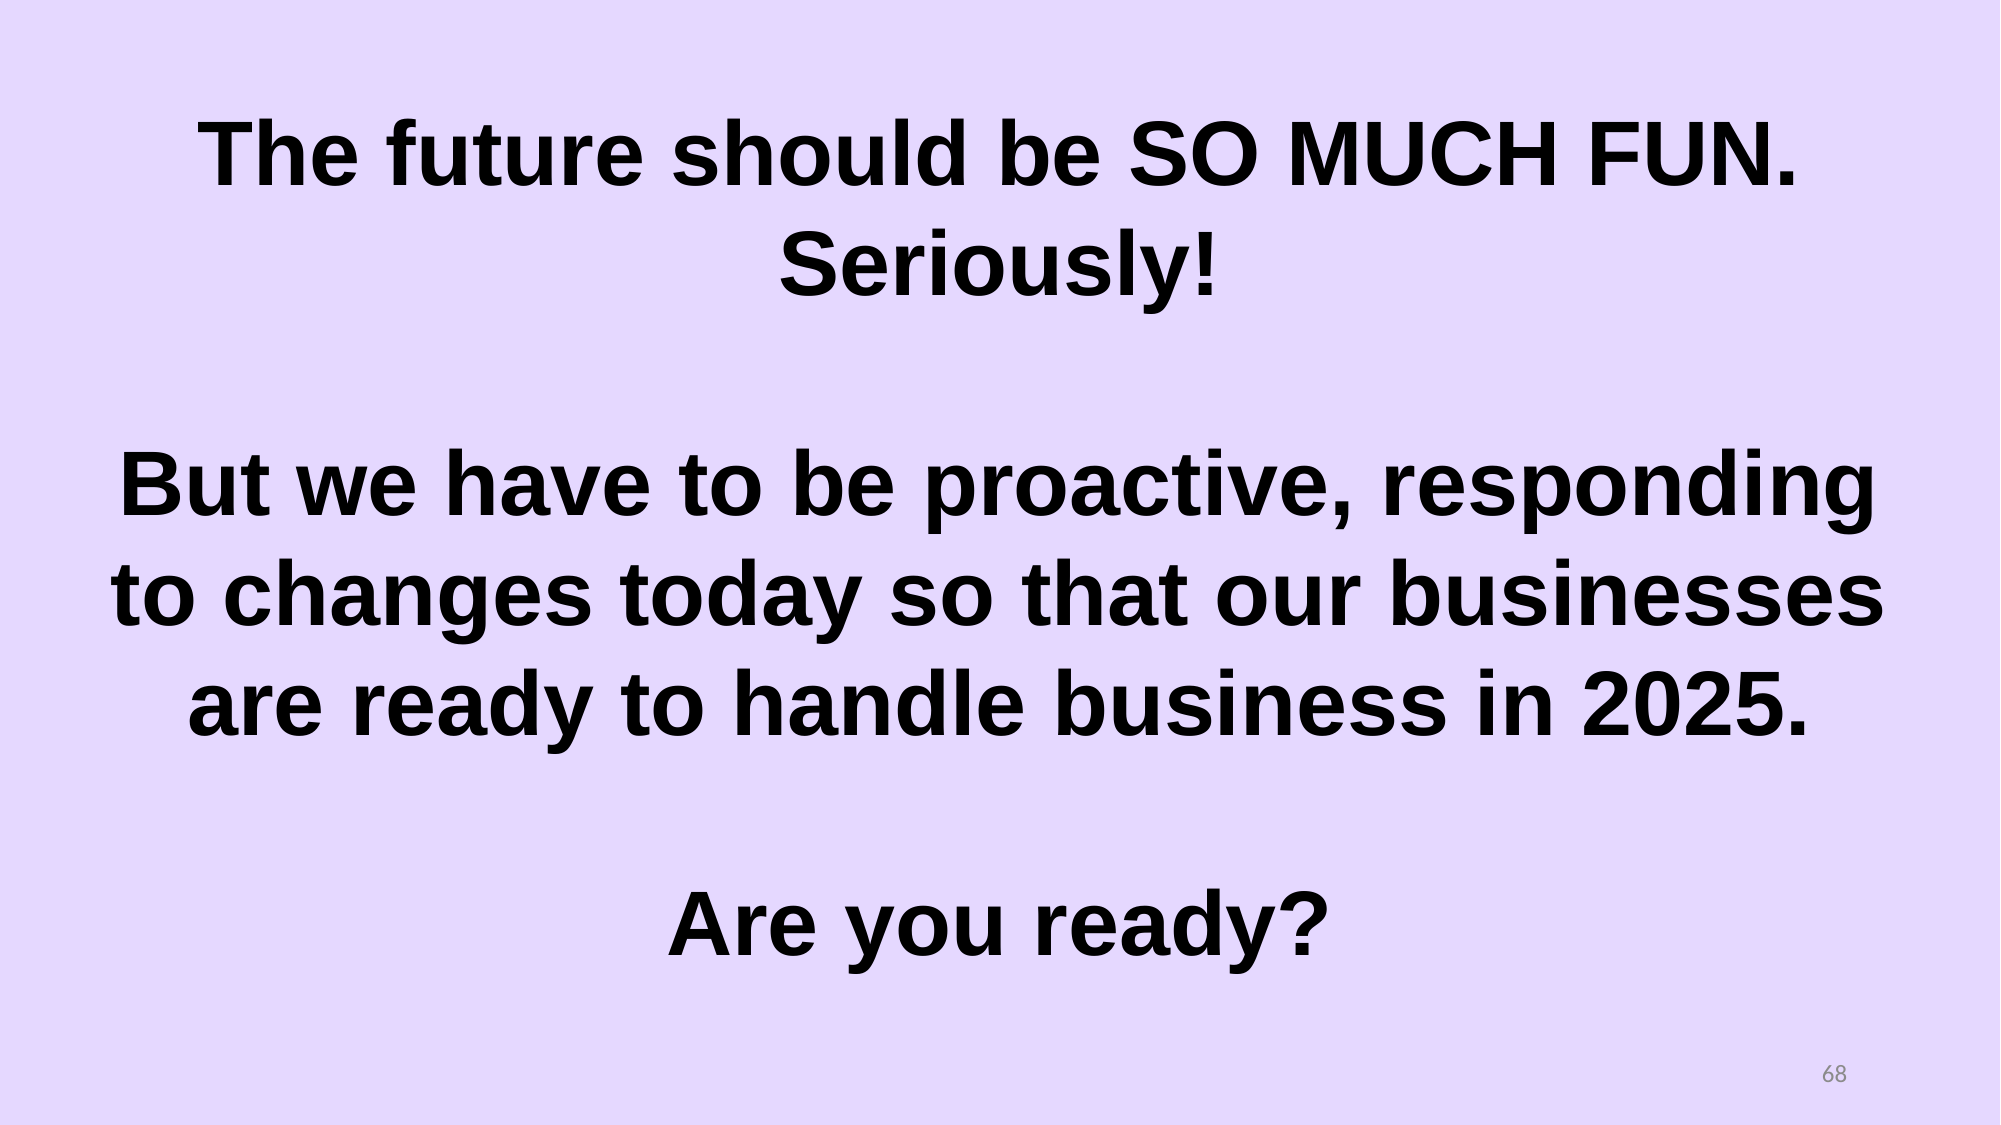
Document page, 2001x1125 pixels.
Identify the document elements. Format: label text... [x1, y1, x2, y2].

slide_number 68 [1412, 1042, 1863, 1103]
text_box The future should be SO MUCH FUN. Seriously! But we have to be proactive, responding to changes today so that our businesses are ready to handle business in 2025. Are you ready? [79, 86, 1921, 982]
